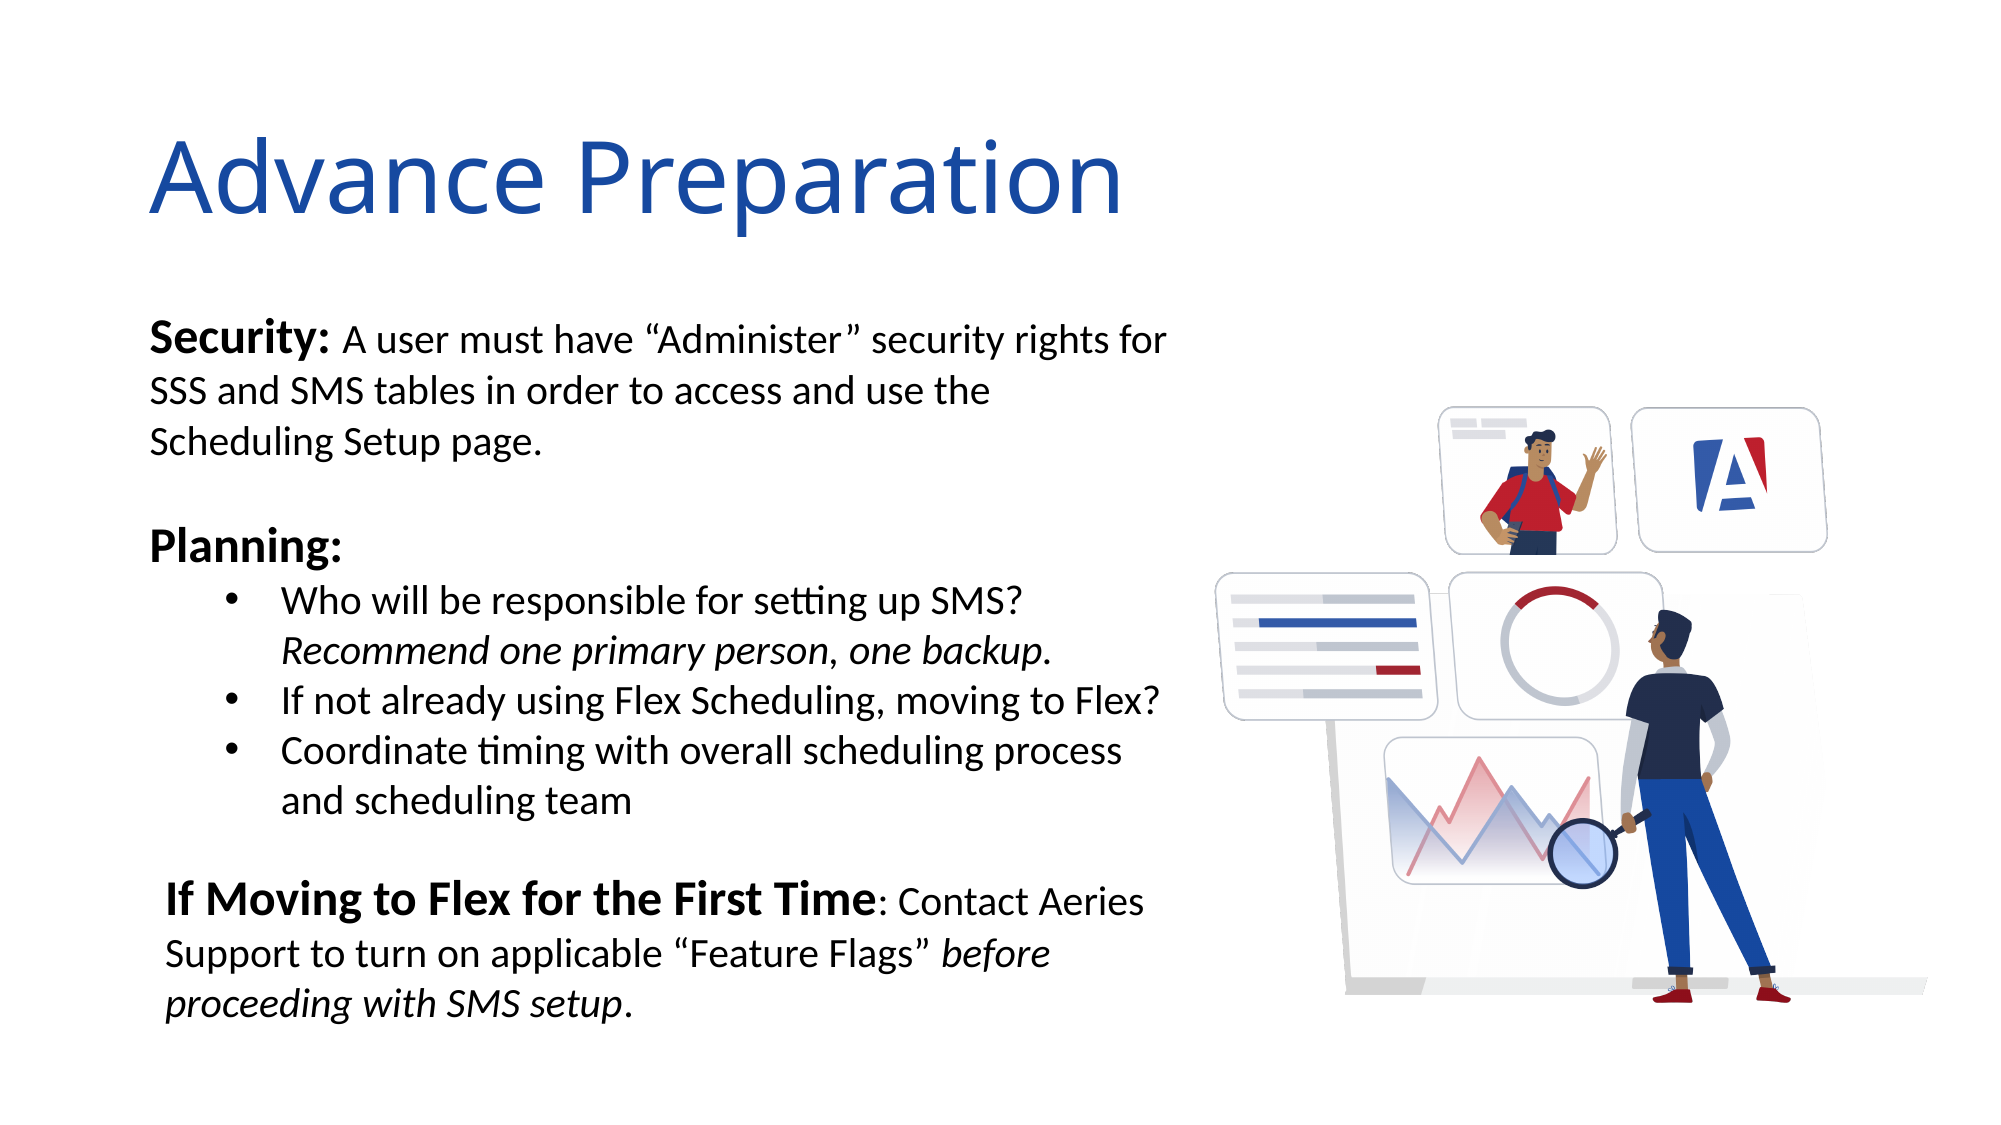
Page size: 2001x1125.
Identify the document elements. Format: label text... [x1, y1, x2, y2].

picture [1214, 405, 1928, 1003]
text_box Planning: Who will be responsible for setting up SMS? Recommend one primary person, one backup. If not already using Flex Scheduling, moving to Flex? Coordinate timing with overall scheduling process and scheduling team [134, 505, 1183, 831]
text_box Security: A user must have “Administer” security rights for SSS and SMS tables in order to access and use the Scheduling Setup page. [134, 295, 1183, 471]
text_box Advance Preparation [134, 106, 1183, 242]
text_box If Moving to Flex for the First Time: Contact Aeries Support to turn on applicable “Feature Flags” before proceeding with SMS setup. [150, 858, 1259, 1034]
